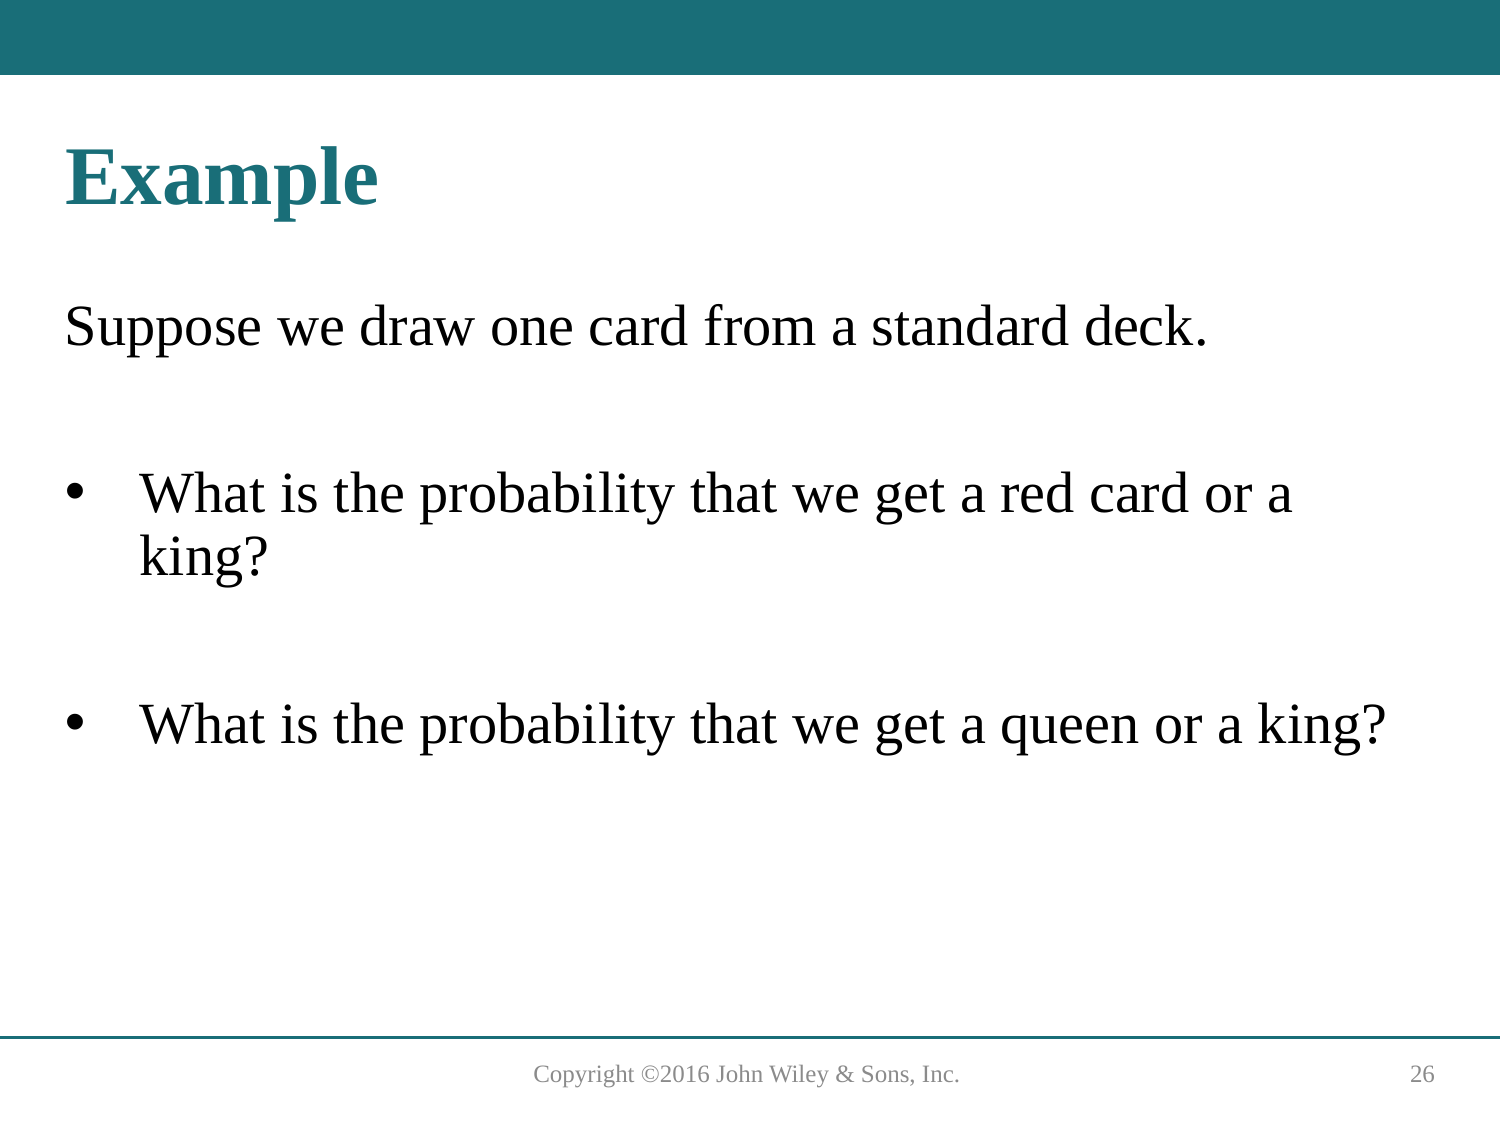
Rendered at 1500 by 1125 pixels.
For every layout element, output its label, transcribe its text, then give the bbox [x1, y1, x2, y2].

list Suppose we draw one card from a standard deck. What is the probability that we get a red card or a king? What is the probability that we get a queen or a king? [50, 287, 1450, 1013]
slide_number 26 [1059, 1042, 1450, 1103]
title Example [50, 125, 1450, 263]
footer Copyright ©2016 John Wiley & Sons, Inc. [496, 1042, 1004, 1103]
